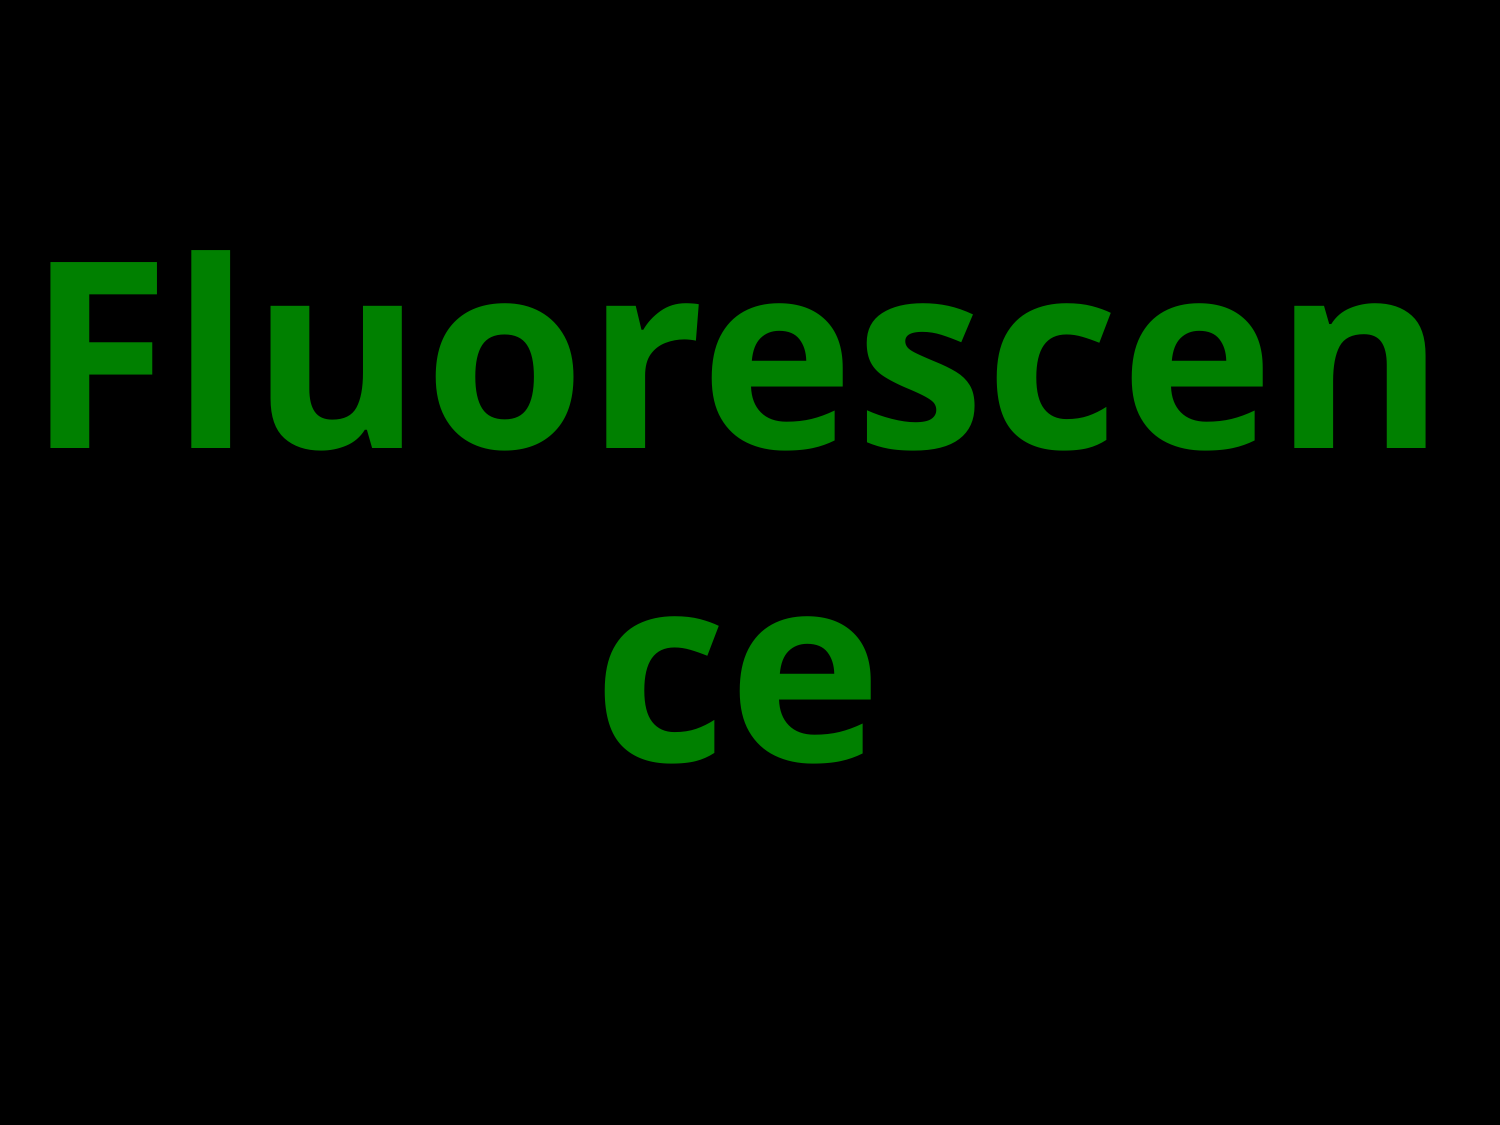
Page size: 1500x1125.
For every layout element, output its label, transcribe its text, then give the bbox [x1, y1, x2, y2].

title Fluorescence [0, 407, 1477, 595]
